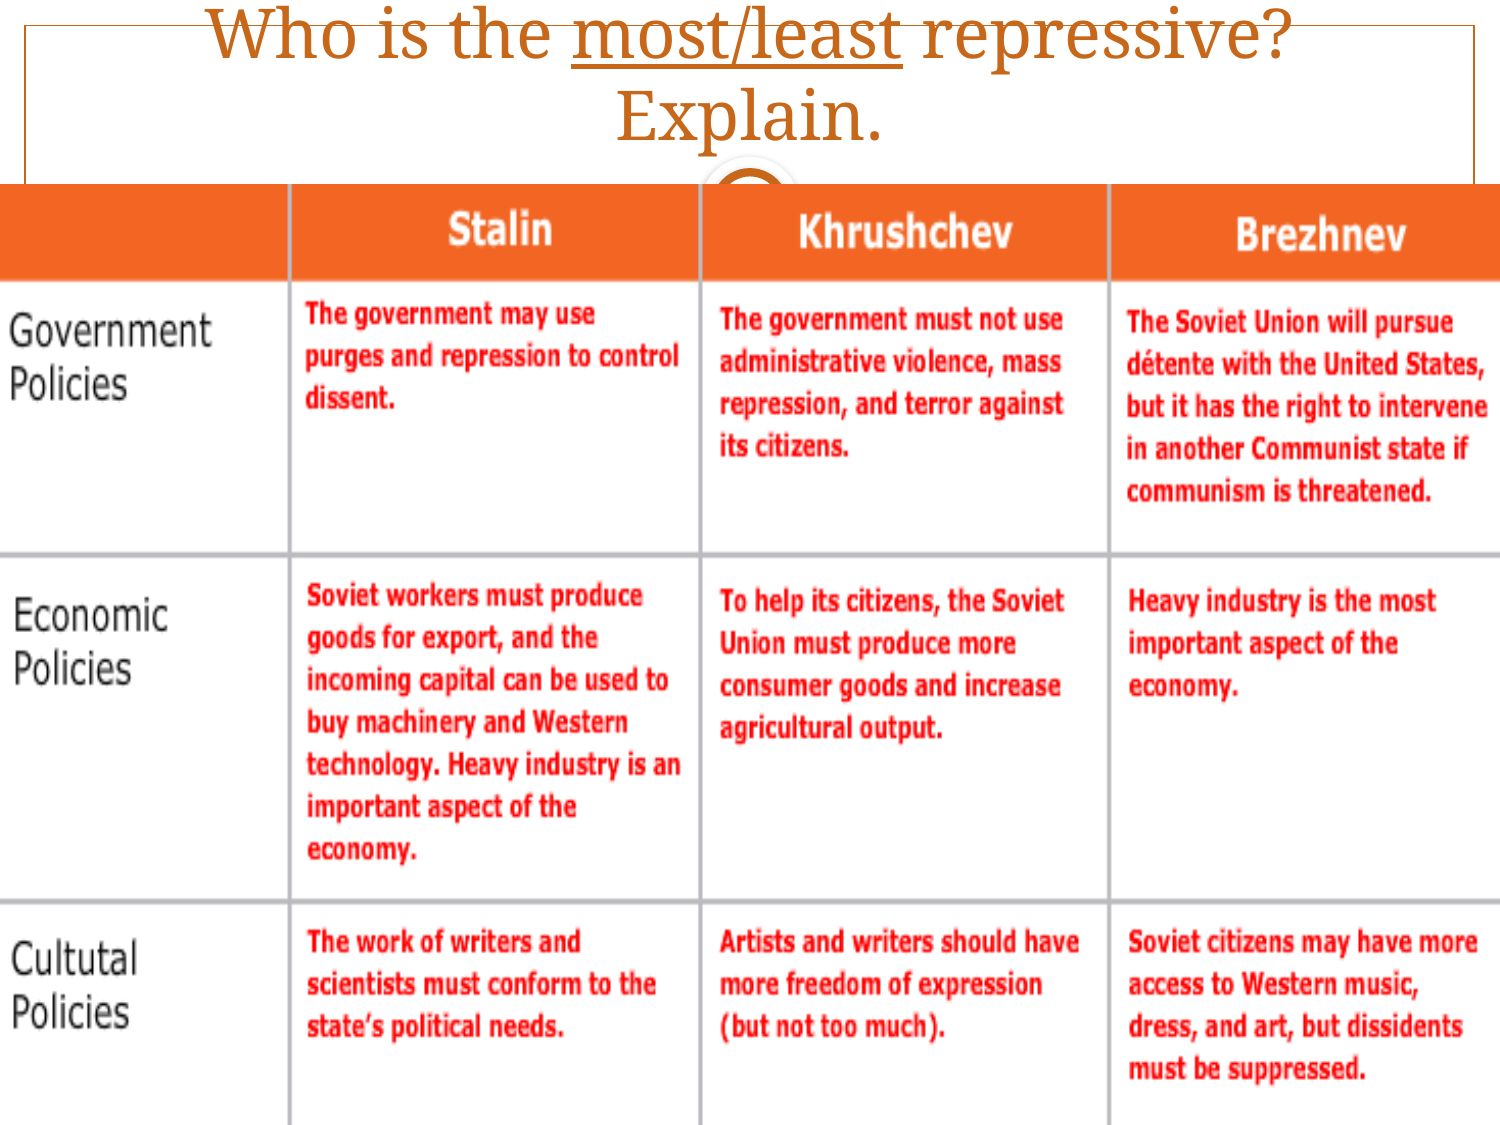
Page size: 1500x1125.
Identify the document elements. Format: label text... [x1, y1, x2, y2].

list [0, 184, 1500, 1125]
title Who is the most/least repressive? Explain. [49, 37, 1450, 162]
